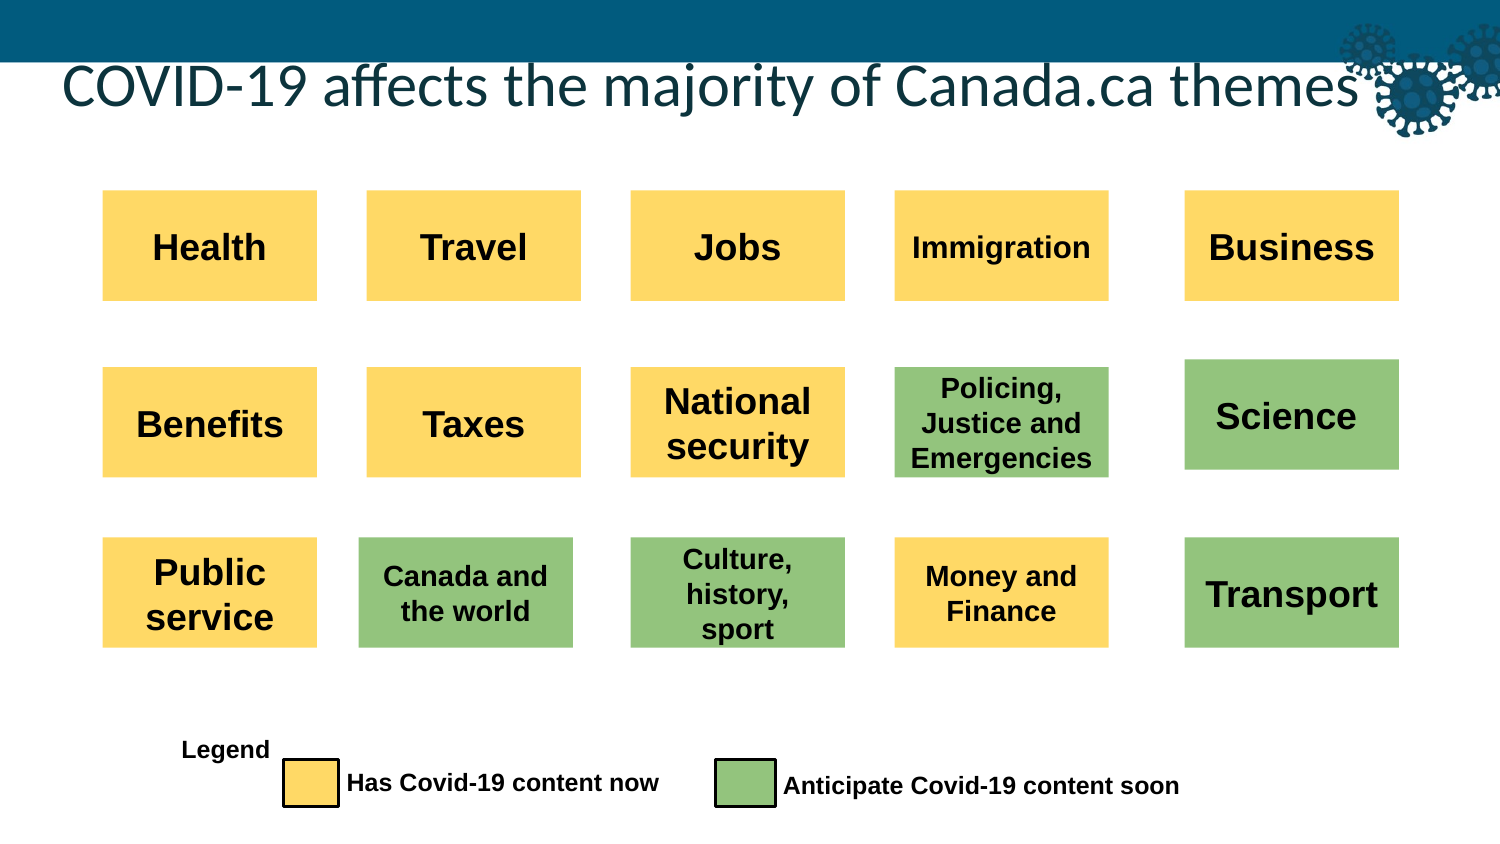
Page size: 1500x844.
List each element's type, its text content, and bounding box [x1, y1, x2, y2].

picture [1450, 47, 1459, 53]
text_box Legend [102, 718, 350, 766]
text_box Culture, history, sport [630, 537, 845, 648]
text_box Business [1184, 190, 1399, 301]
list COVID-19 affects the majority of Canada.ca themes [47, 29, 1403, 128]
text_box Health [102, 190, 317, 301]
picture [0, 37, 1500, 844]
text_box Benefits [102, 367, 317, 478]
text_box Science [1184, 359, 1399, 470]
text_box Money and Finance [894, 537, 1109, 648]
text_box Public service [102, 537, 317, 648]
text_box Has Covid-19 content now [331, 751, 675, 799]
text_box [715, 759, 767, 807]
text_box Canada and the world [358, 537, 573, 648]
text_box [283, 766, 339, 807]
text_box Travel [366, 190, 581, 301]
text_box Policing, Justice and Emergencies [894, 367, 1109, 478]
text_box National security [630, 367, 845, 478]
text_box Immigration [894, 190, 1109, 301]
text_box Transport [1184, 537, 1399, 648]
text_box Taxes [366, 367, 581, 478]
text_box Anticipate Covid-19 content soon [767, 754, 1299, 812]
text_box Jobs [630, 190, 845, 301]
